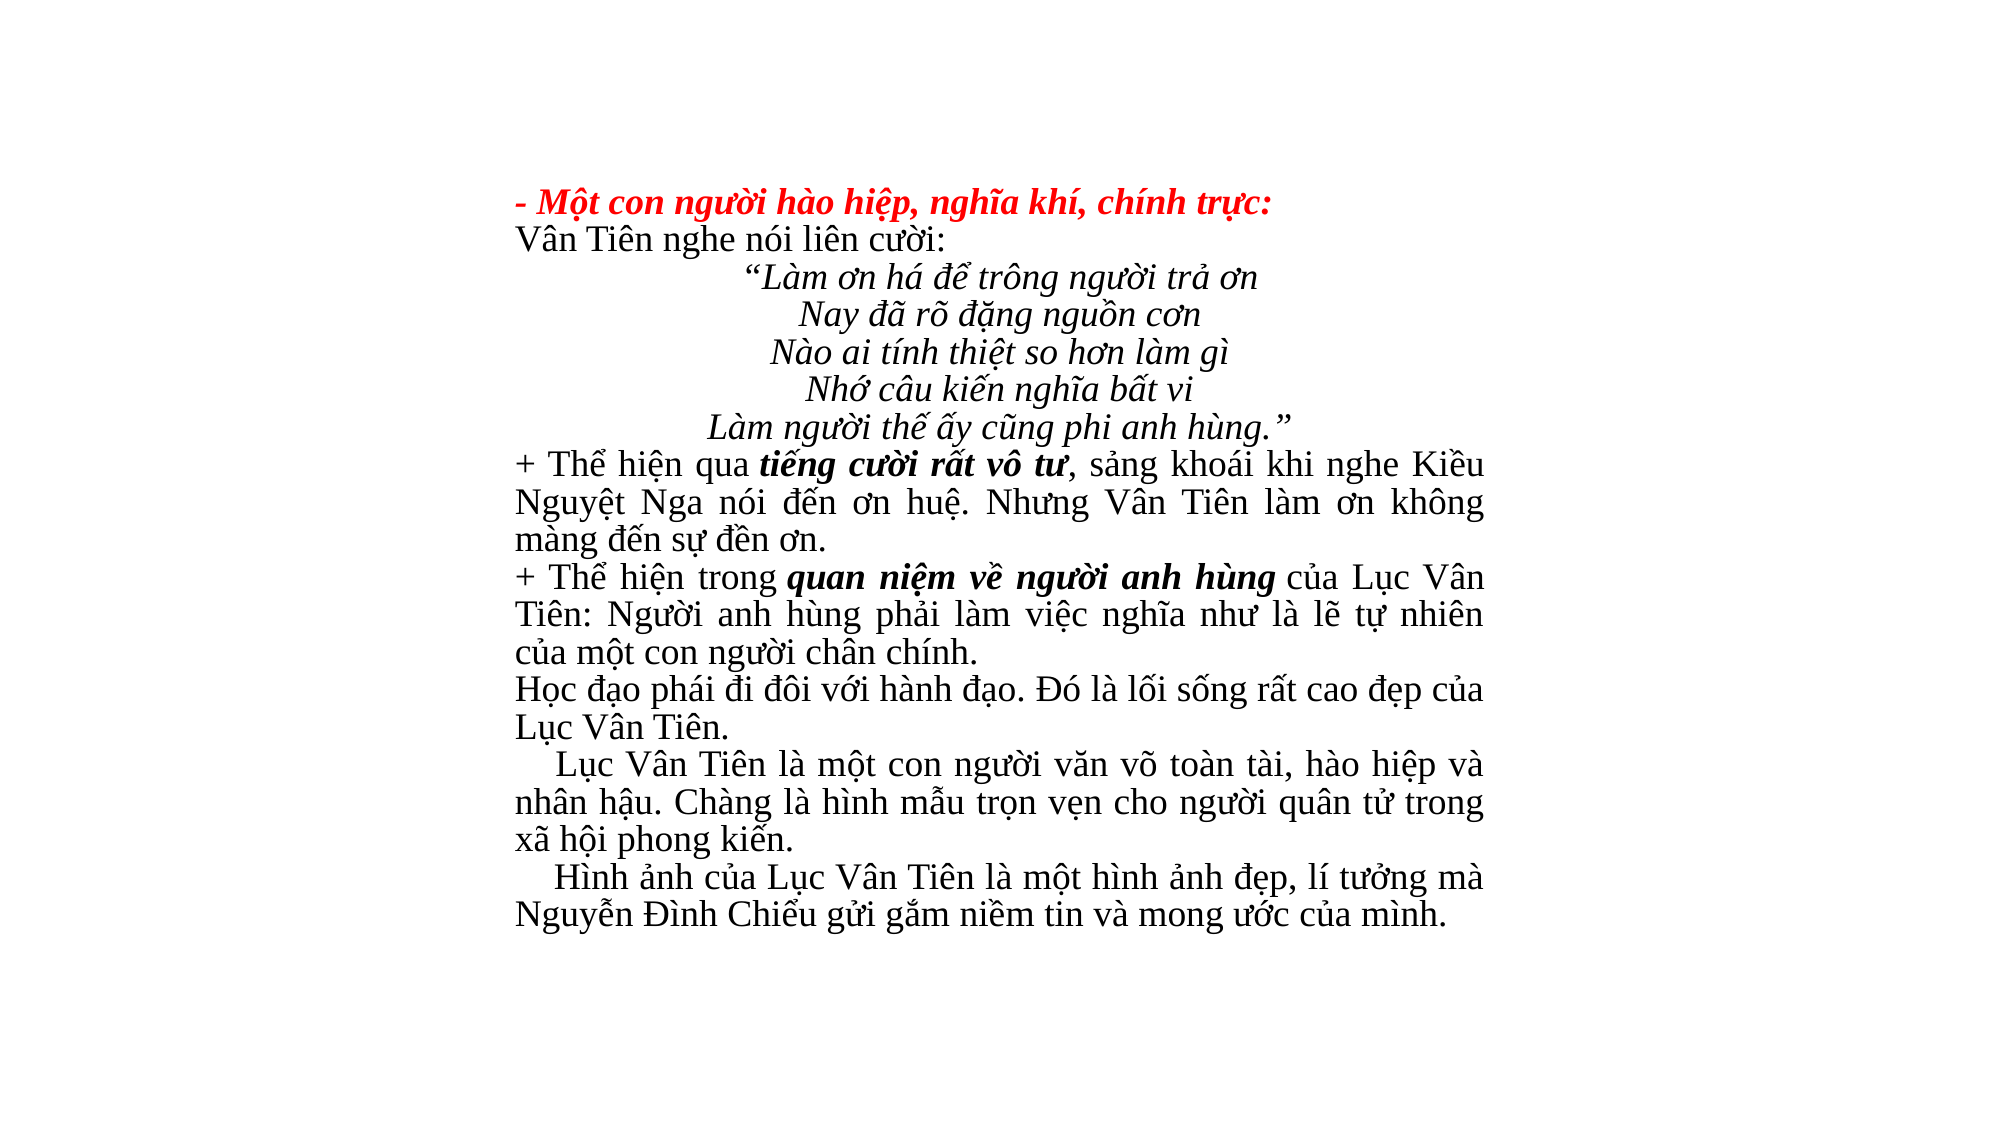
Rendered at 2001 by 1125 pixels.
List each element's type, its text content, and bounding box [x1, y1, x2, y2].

text_box - Một con người hào hiệp, nghĩa khí, chính trực: Vân Tiên nghe nói liên cười: “Làm ơn há để trông người trả ơn Nay đã rõ đặng nguồn cơn Nào ai tính thiệt so hơn làm gì Nhớ câu kiến nghĩa bất vi Làm người thế ấy cũng phi anh hùng.” + Thể hiện qua tiếng cười rất vô tư, sảng khoái khi nghe Kiều Nguyệt Nga nói đến ơn huệ. Nhưng Vân Tiên làm ơn không màng đến sự đền ơn. + Thể hiện trong quan niệm về người anh hùng của Lục Vân Tiên: Người anh hùng phải làm việc nghĩa như là lẽ tự nhiên của một con người chân chính. Học đạo phái đi đôi với hành đạo. Đó là lối sống rất cao đẹp của Lục Vân Tiên. Lục Vân Tiên là một con người văn võ toàn tài, hào hiệp và nhân hậu. Chàng là hình mẫu trọn vẹn cho người quân tử trong xã hội phong kiến. Hình ảnh của Lục Vân Tiên là một hình ảnh đẹp, lí tưởng mà Nguyễn Đình Chiểu gửi gắm niềm tin và mong ước của mình. [500, 176, 1500, 942]
